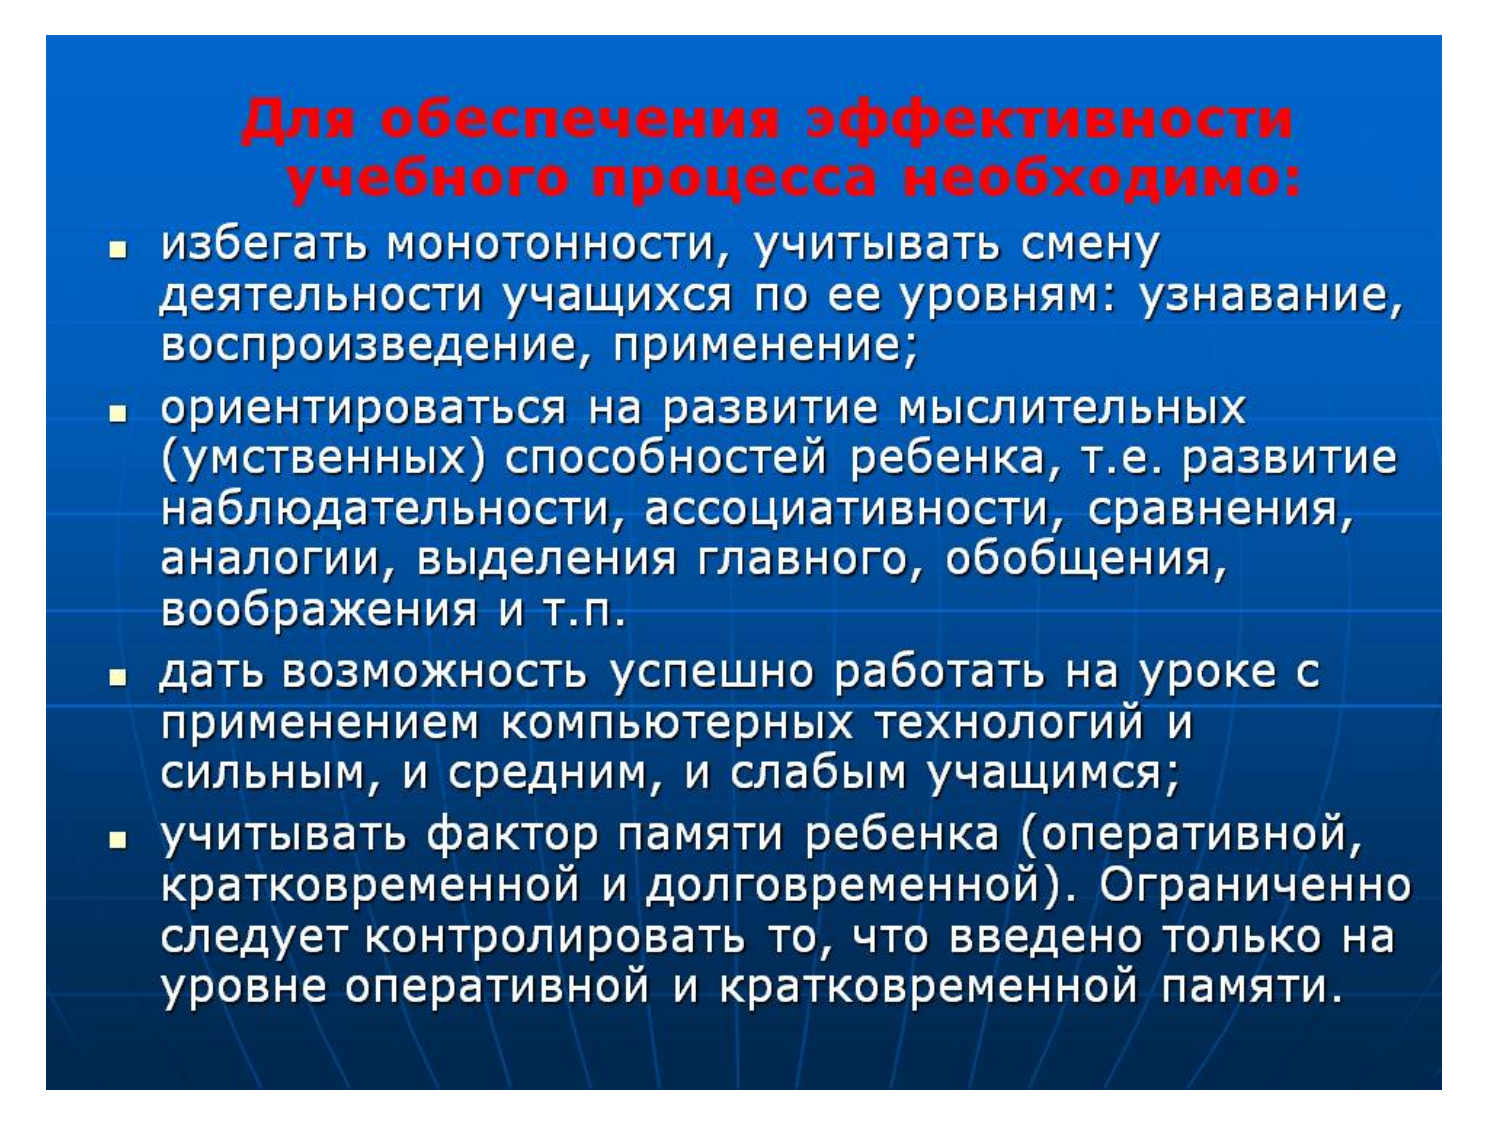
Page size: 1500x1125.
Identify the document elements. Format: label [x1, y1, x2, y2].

list [46, 34, 1442, 1091]
